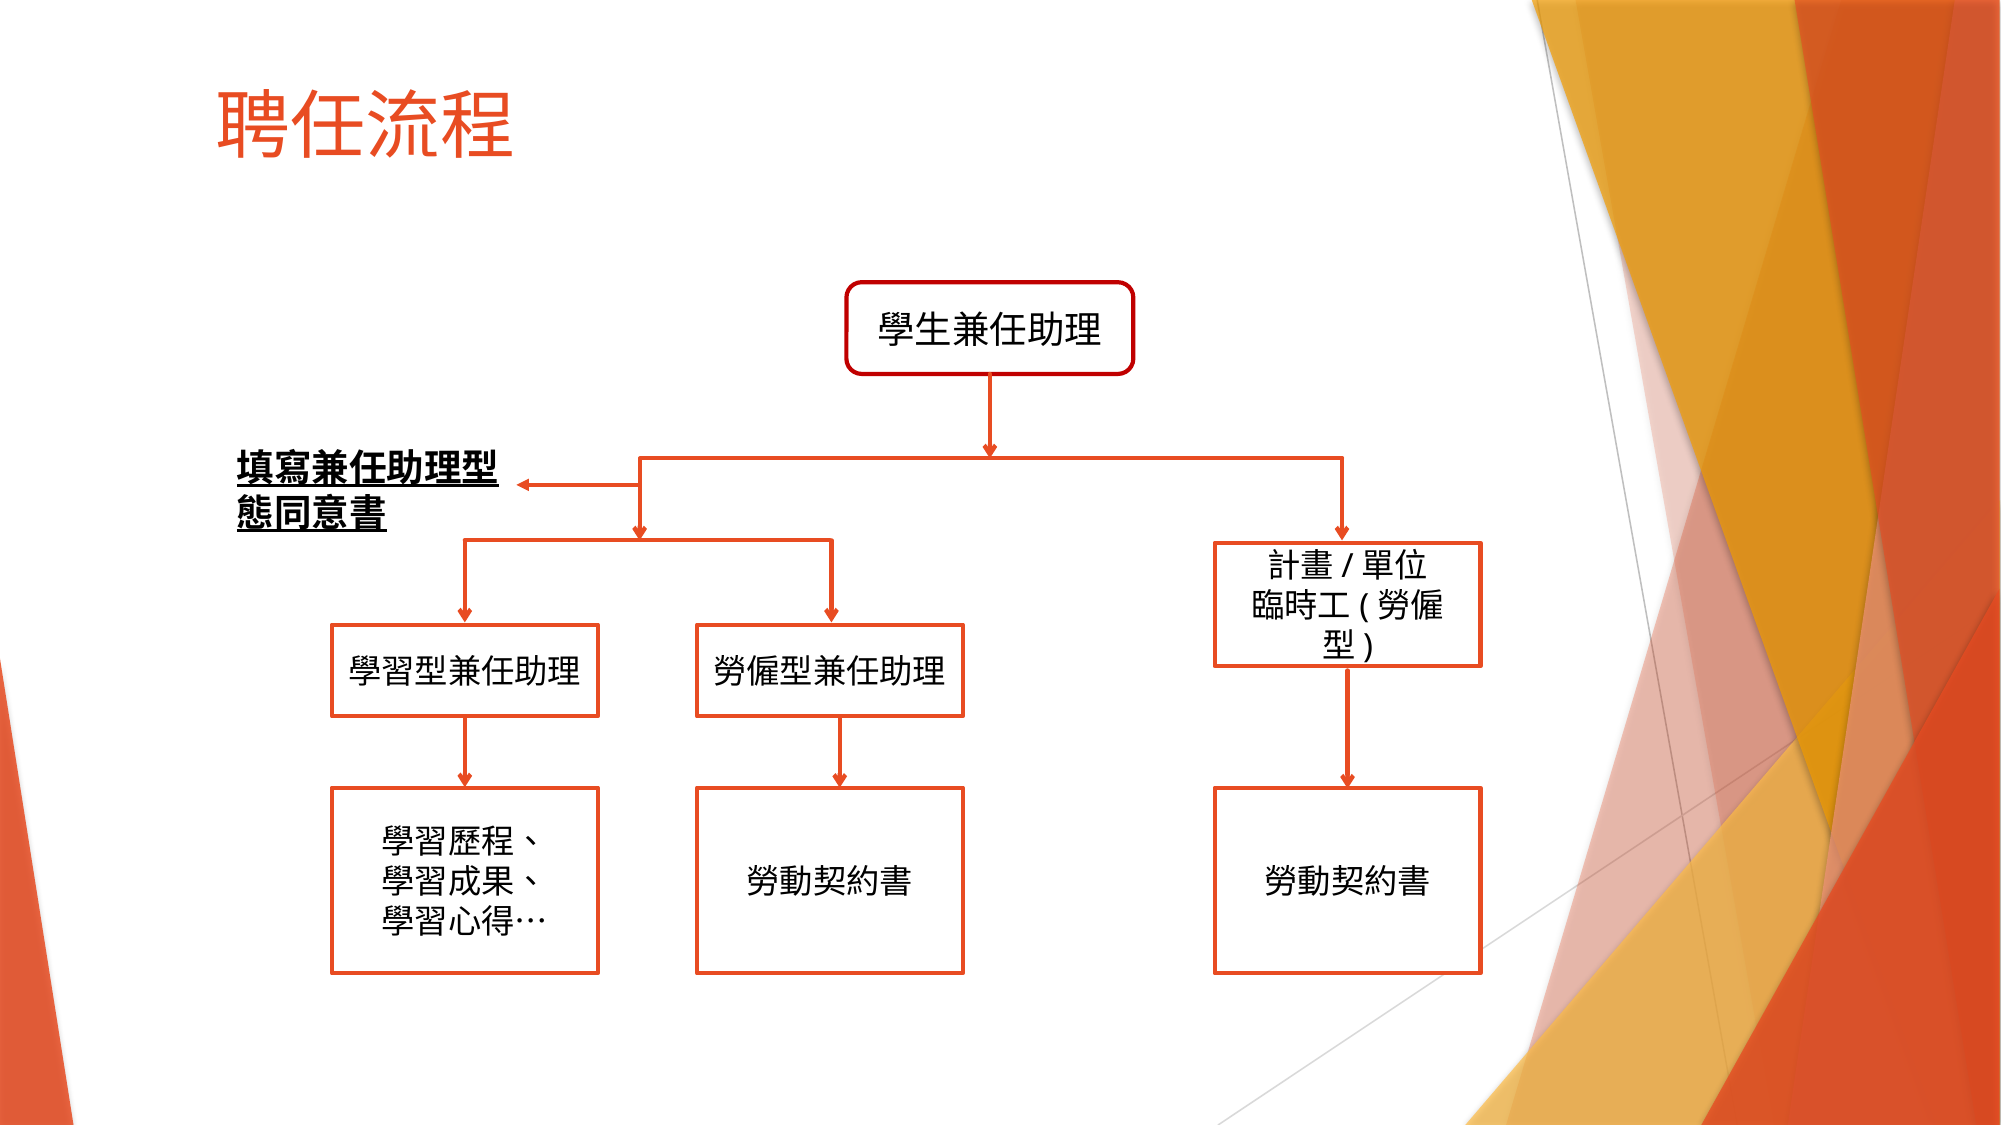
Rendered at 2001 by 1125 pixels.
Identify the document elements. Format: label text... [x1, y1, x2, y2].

text_box 聘任流程 [200, 70, 1326, 176]
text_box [221, 281, 1481, 974]
